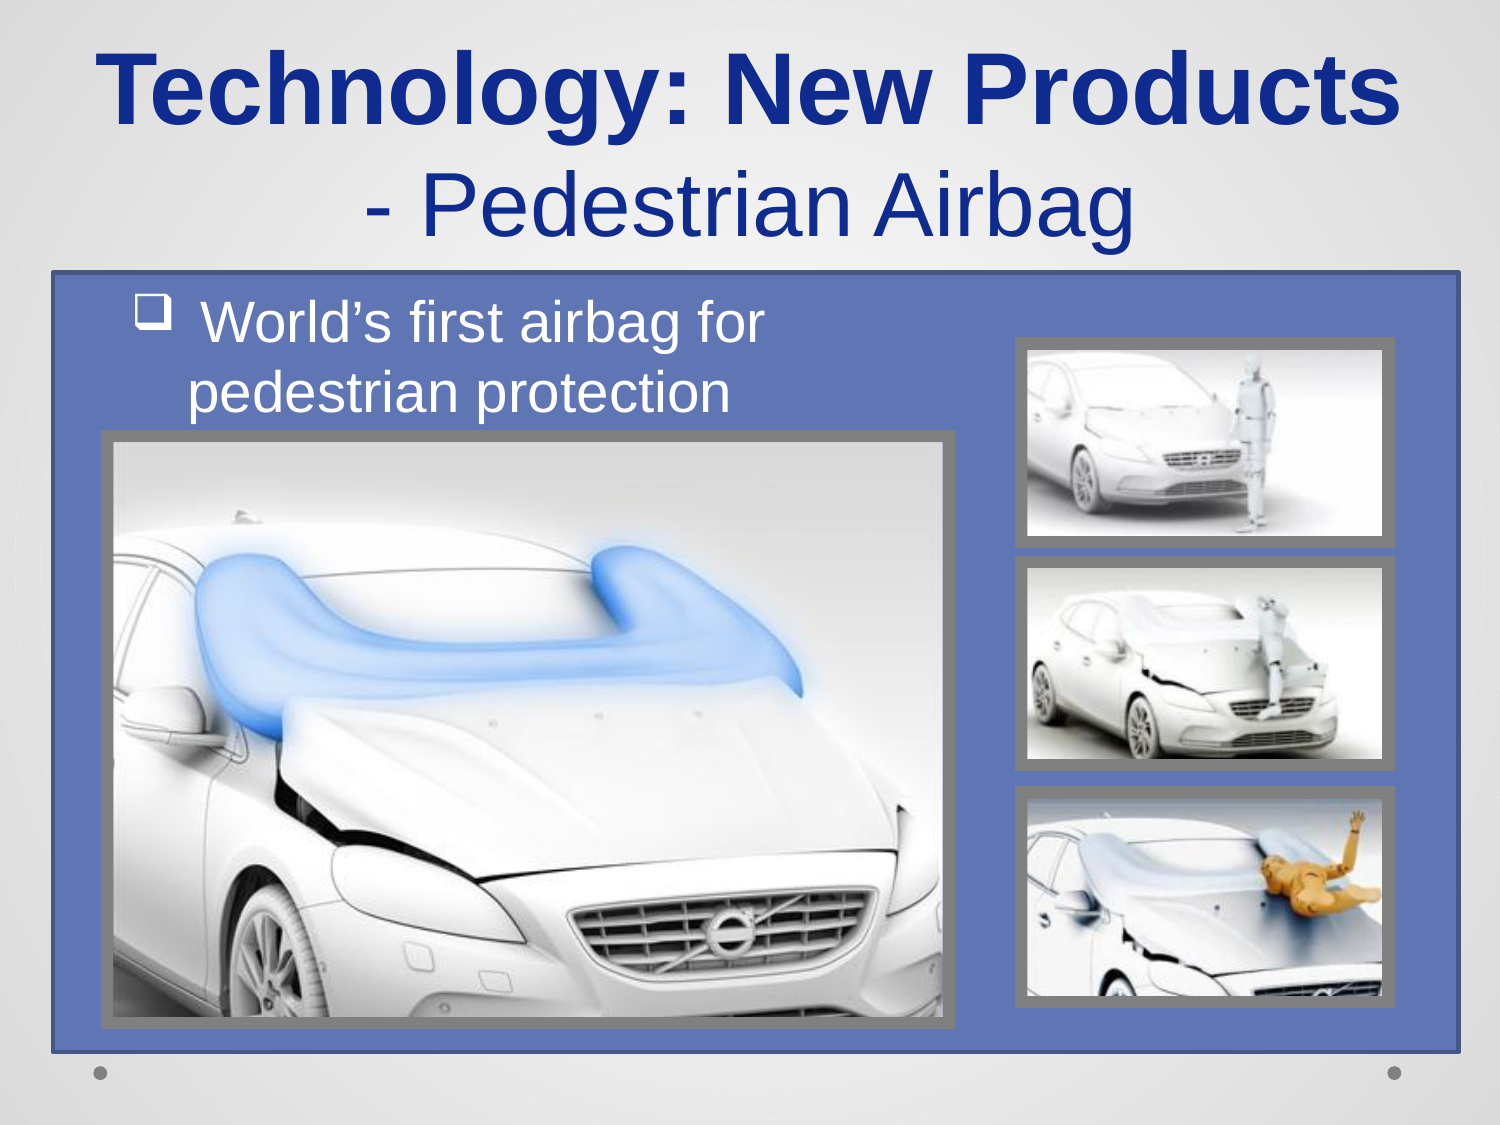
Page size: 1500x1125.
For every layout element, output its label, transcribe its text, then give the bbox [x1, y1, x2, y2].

picture [1027, 798, 1383, 996]
text_box [51, 270, 1461, 1054]
picture [113, 441, 943, 1018]
picture [1027, 349, 1383, 537]
text_box World’s first airbag for pedestrian protection [116, 276, 867, 432]
picture [1027, 568, 1383, 760]
title Technology: New Products - Pedestrian Airbag [75, 0, 1425, 263]
